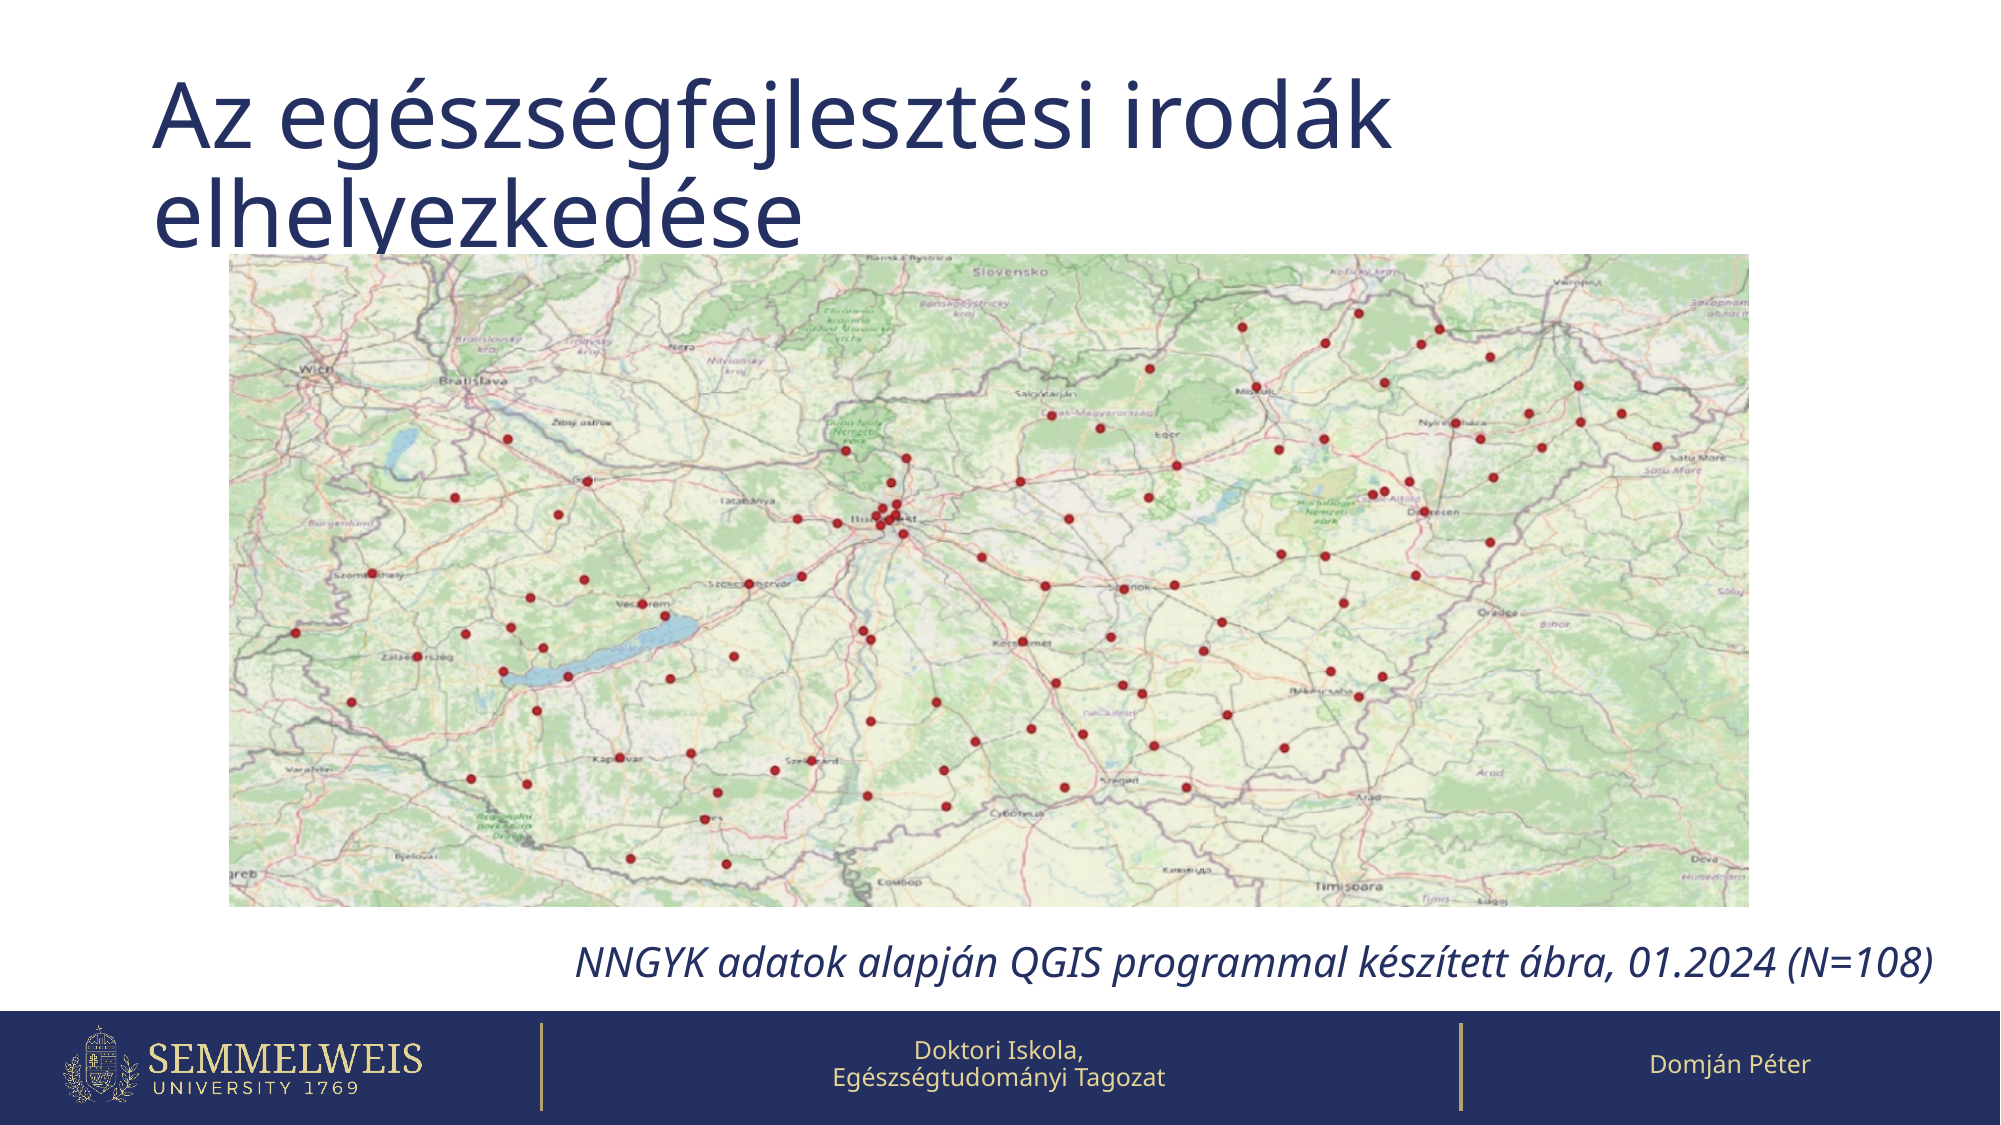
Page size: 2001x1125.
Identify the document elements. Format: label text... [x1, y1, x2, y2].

picture [35, 995, 449, 1125]
text_box NNGYK adatok alapján QGIS programmal készített ábra, 01.2024 (N=108) [96, 928, 1960, 993]
title Az egészségfejlesztési irodák elhelyezkedése [137, 59, 1863, 278]
picture [229, 254, 1749, 907]
